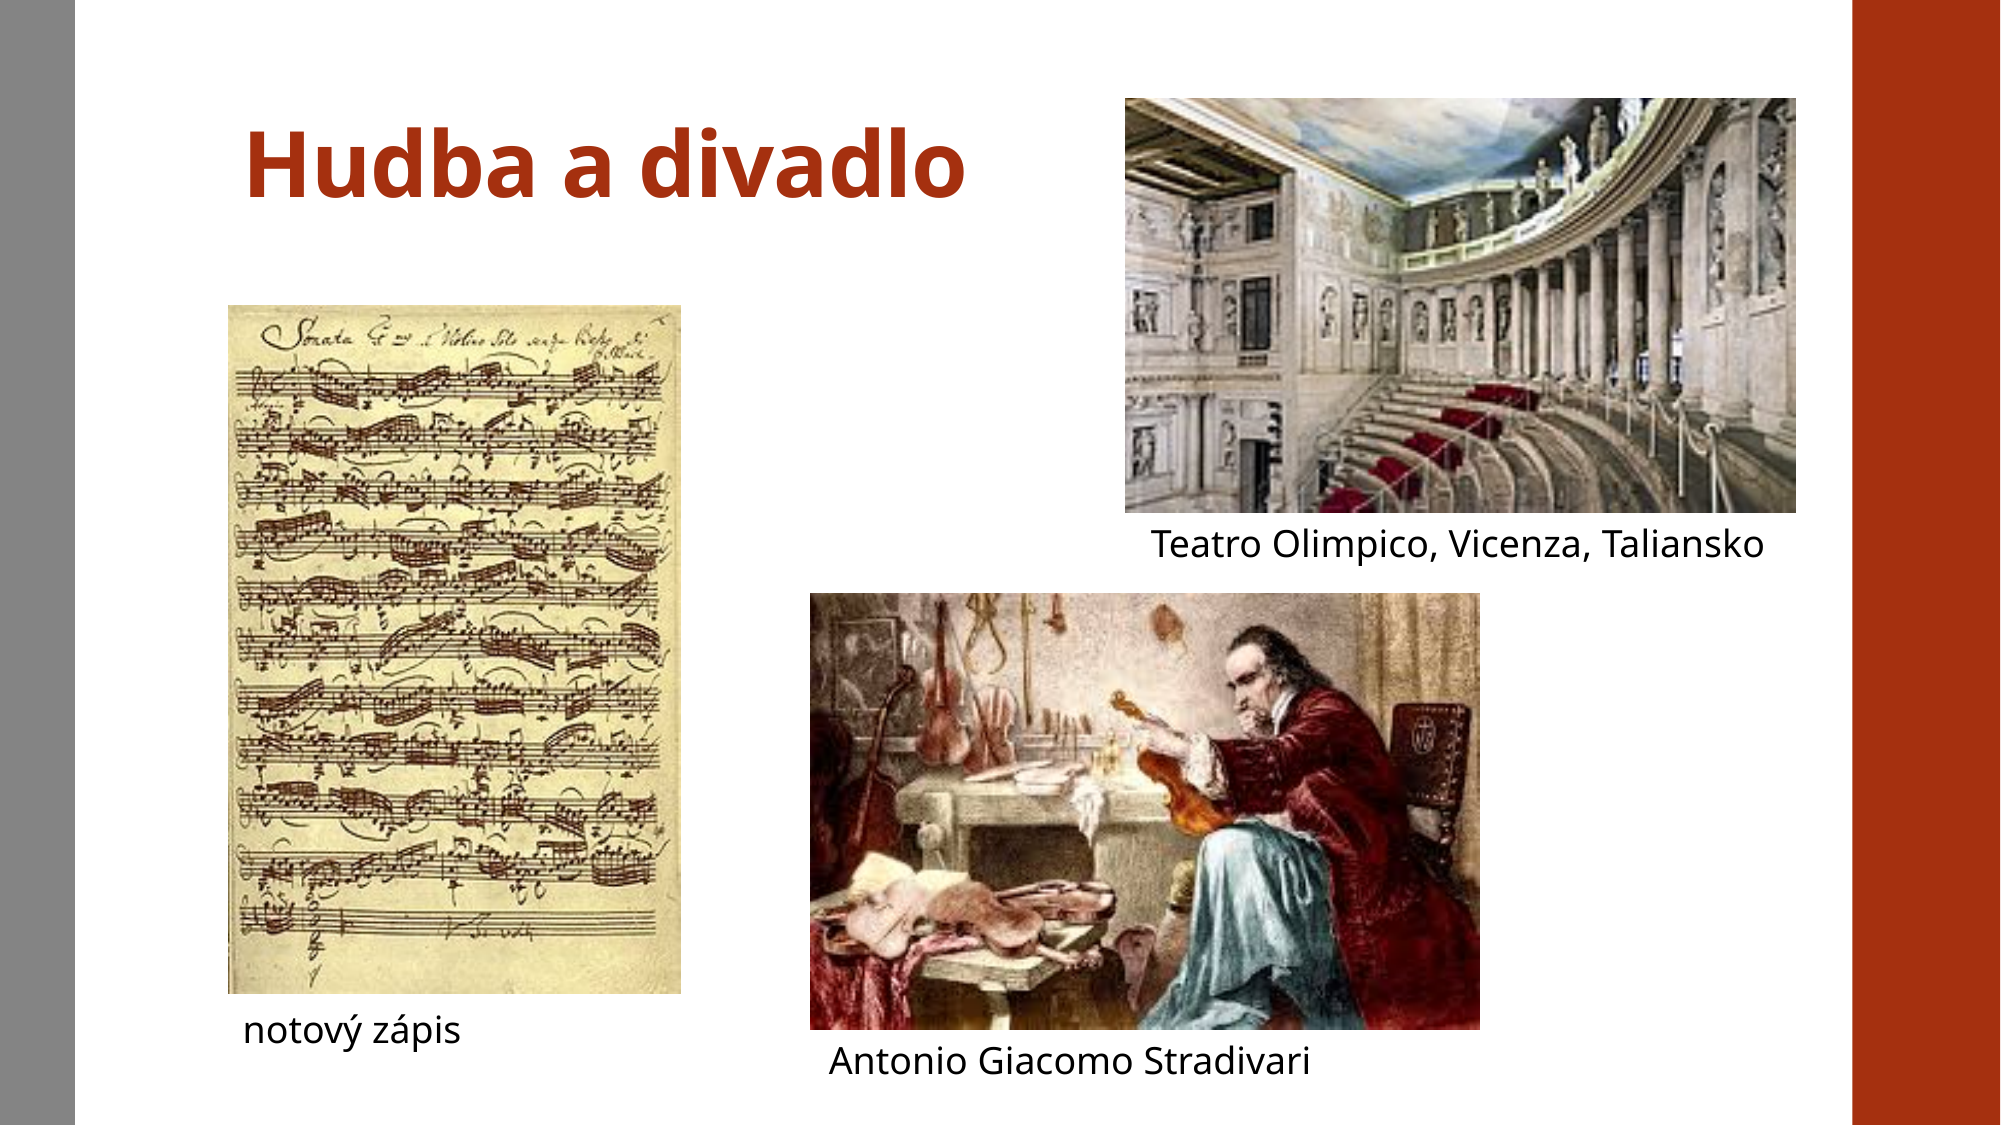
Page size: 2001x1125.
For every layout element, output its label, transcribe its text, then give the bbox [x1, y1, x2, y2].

text_box Antonio Giacomo Stradivari [814, 1039, 1327, 1090]
text_box Teatro Olimpico, Vicenza, Taliansko [1135, 522, 1781, 572]
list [228, 304, 681, 994]
text_box notový zápis [228, 1003, 477, 1059]
picture [810, 593, 1480, 1030]
title Hudba a divadlo [227, 37, 1818, 225]
picture [1125, 98, 1796, 513]
